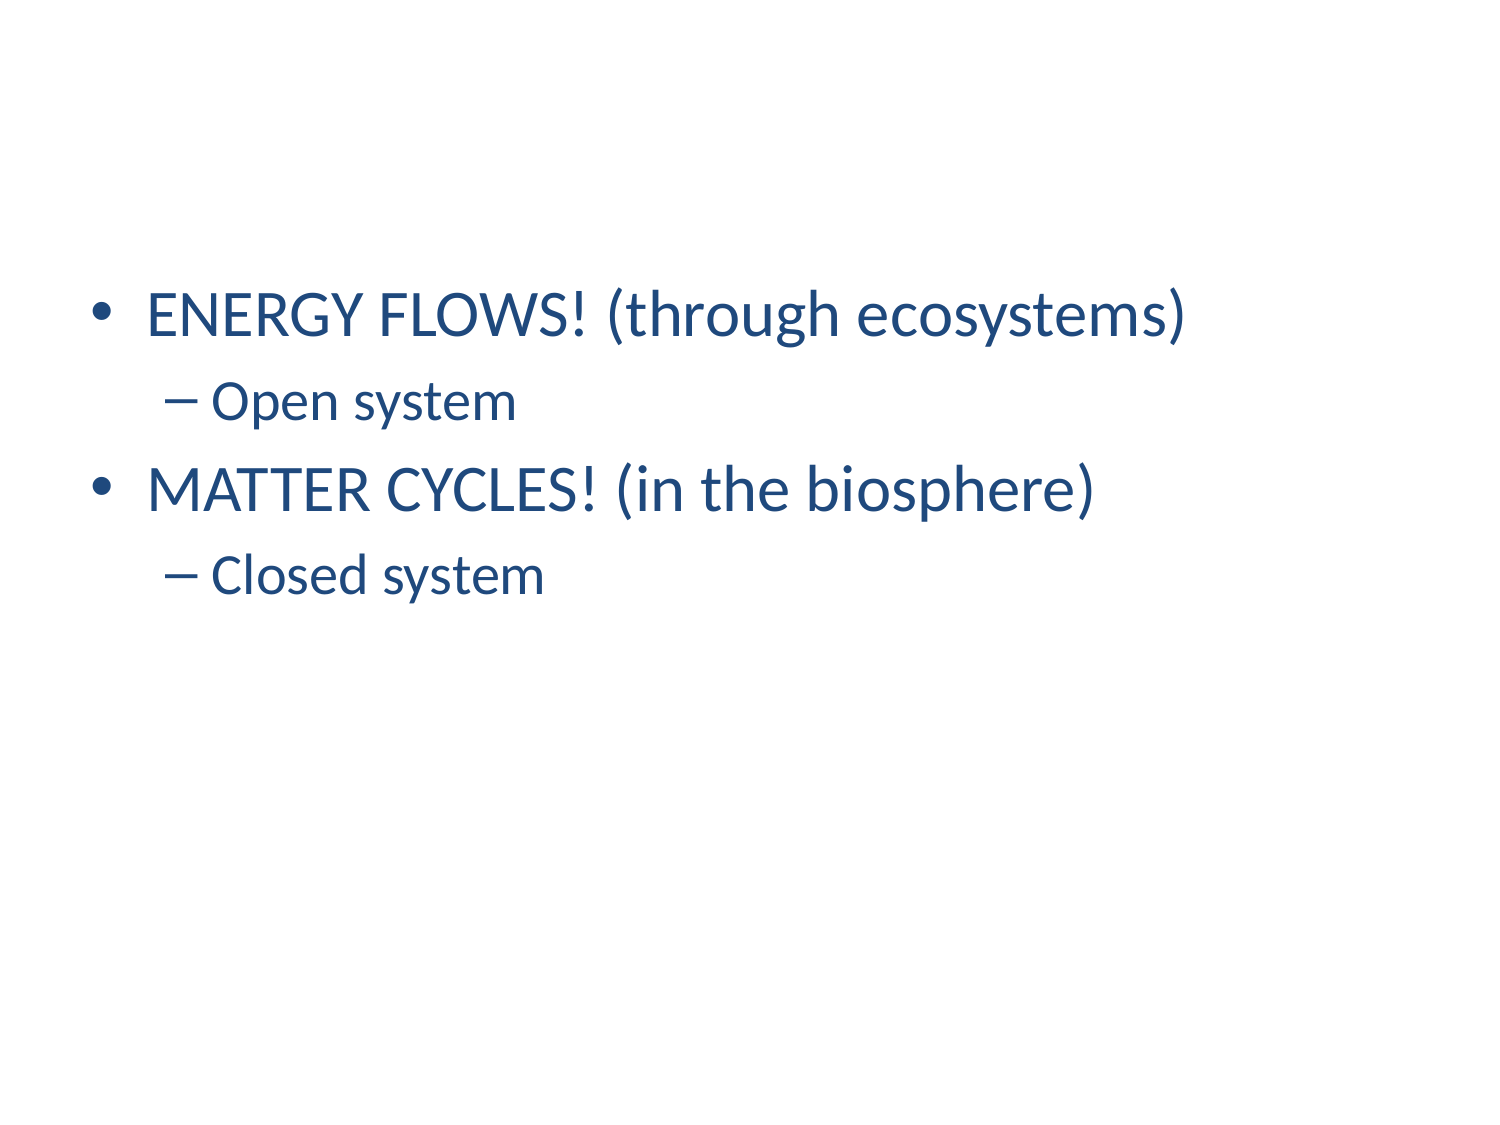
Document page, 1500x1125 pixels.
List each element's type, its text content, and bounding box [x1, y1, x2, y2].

list ENERGY FLOWS! (through ecosystems) Open system MATTER CYCLES! (in the biosphere) Closed system [75, 262, 1425, 1005]
